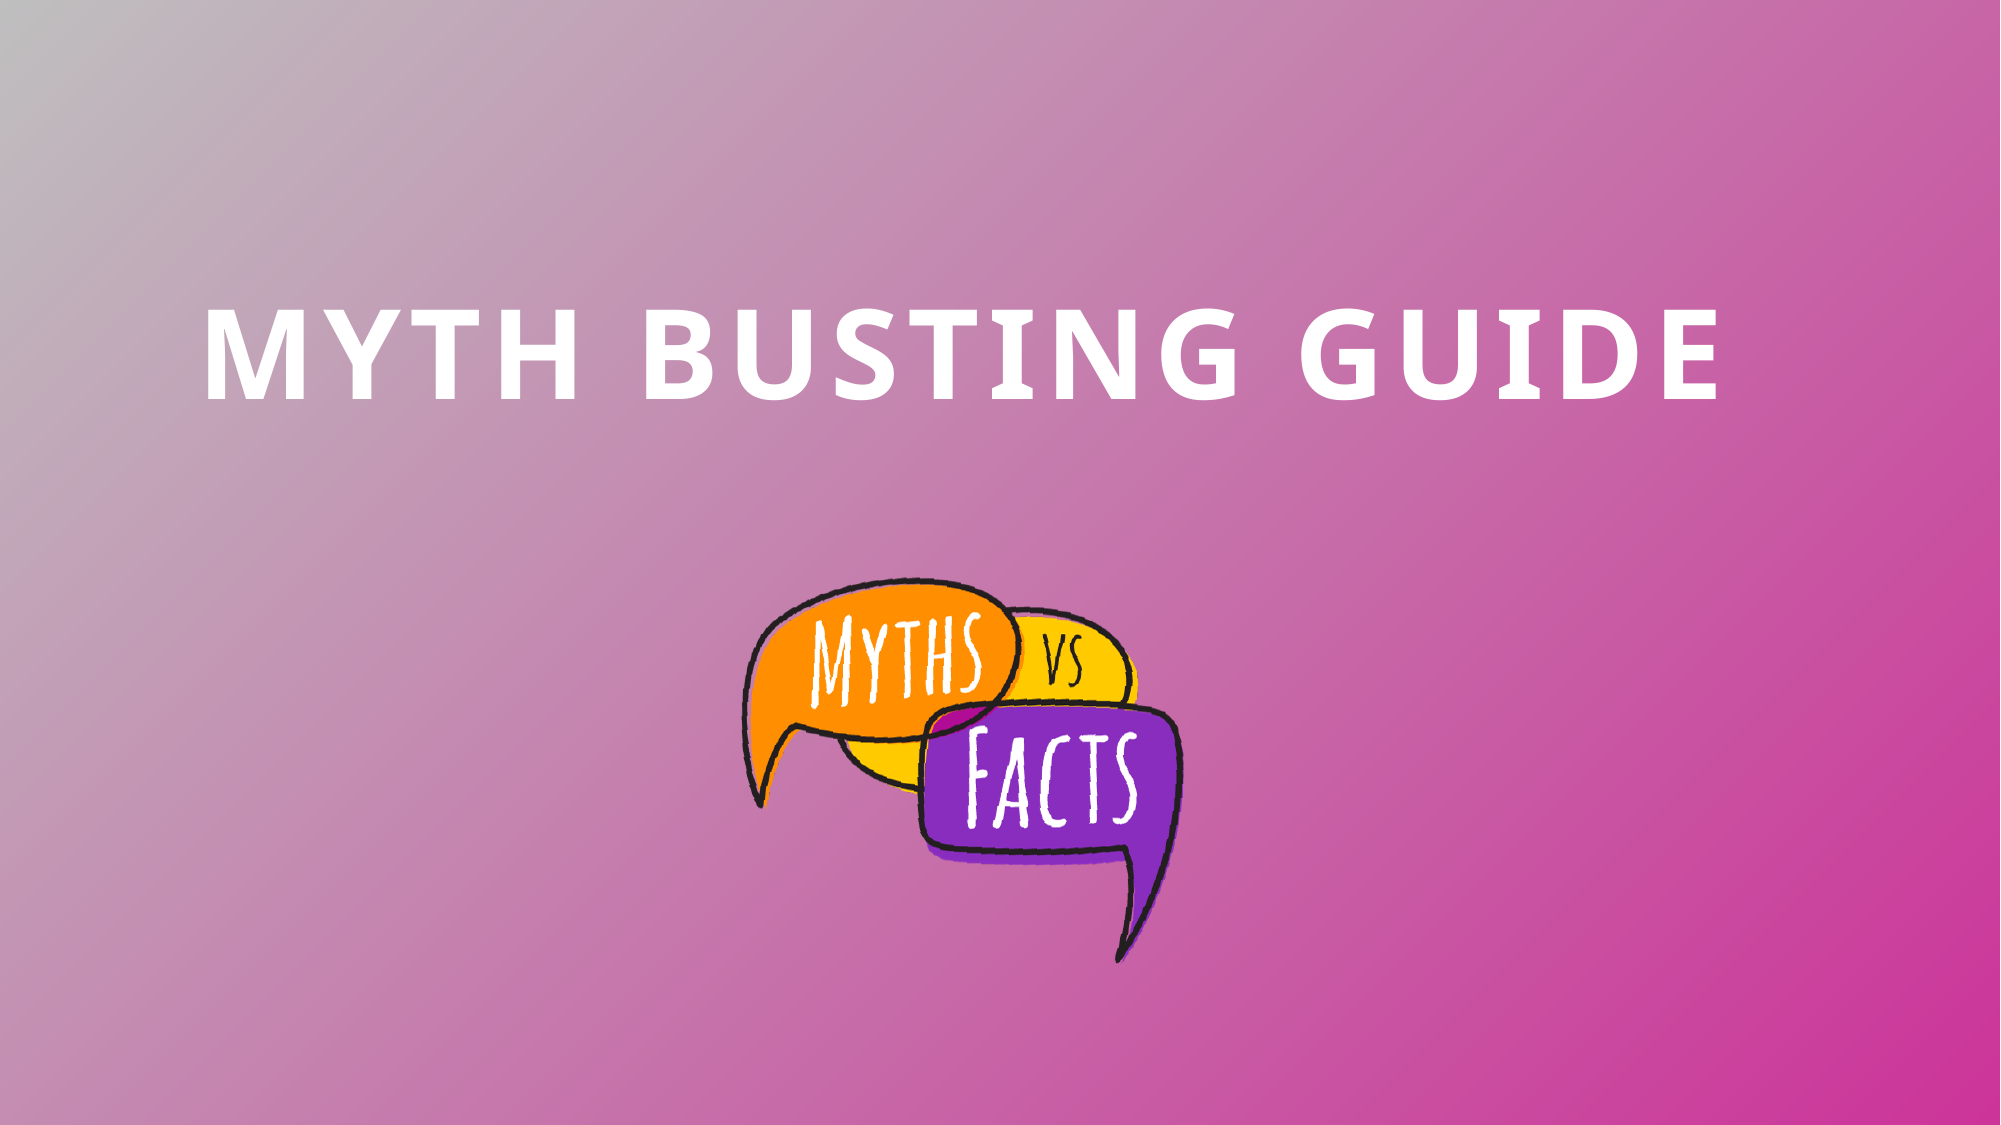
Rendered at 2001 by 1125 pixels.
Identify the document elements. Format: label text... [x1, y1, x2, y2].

picture [513, 334, 1399, 1125]
title Myth busting guide [34, 264, 1929, 435]
